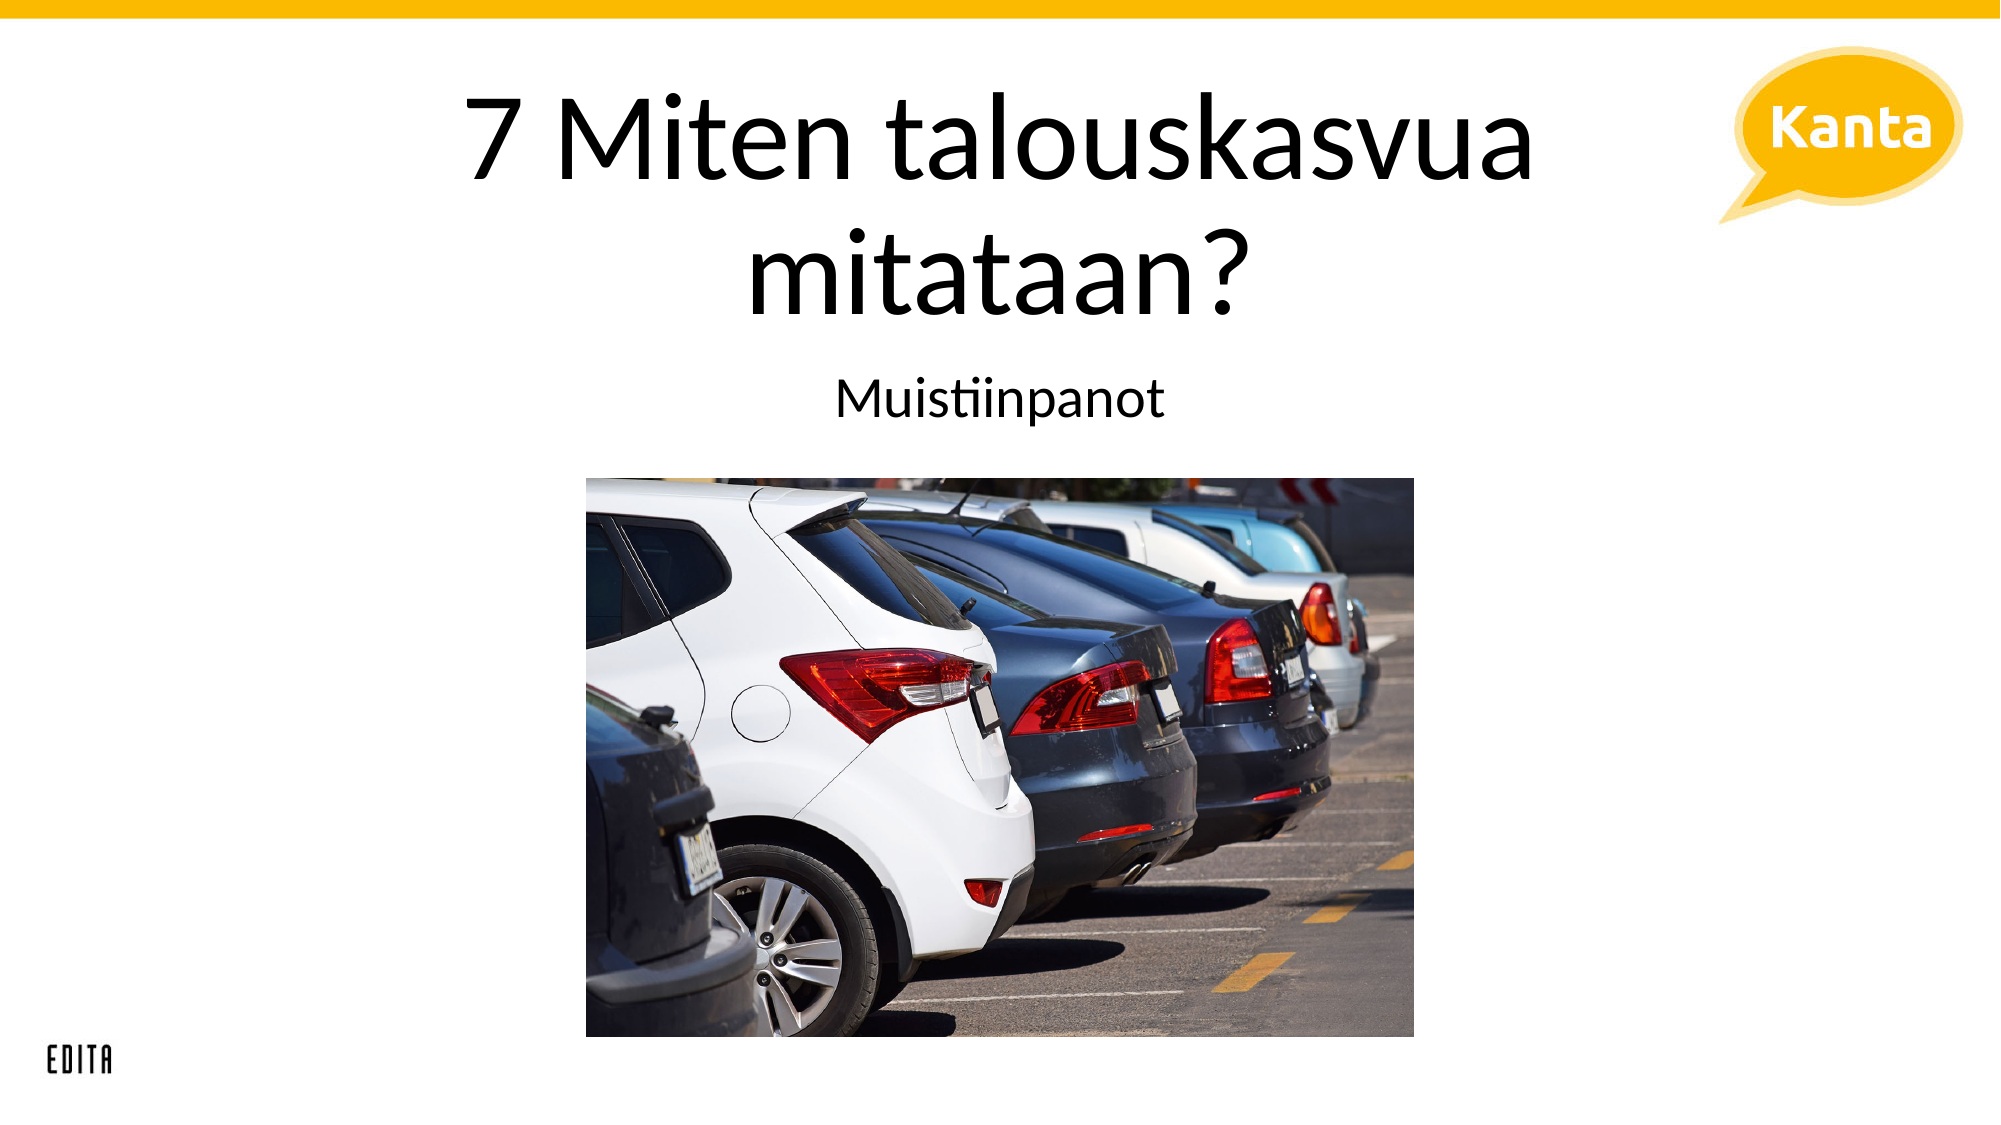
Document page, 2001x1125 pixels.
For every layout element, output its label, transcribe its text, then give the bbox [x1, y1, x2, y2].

text_box Muistiinpanot [137, 360, 1863, 479]
text_box 7 Miten talouskasvua mitataan? [249, 88, 1750, 325]
picture [0, 0, 2001, 1125]
